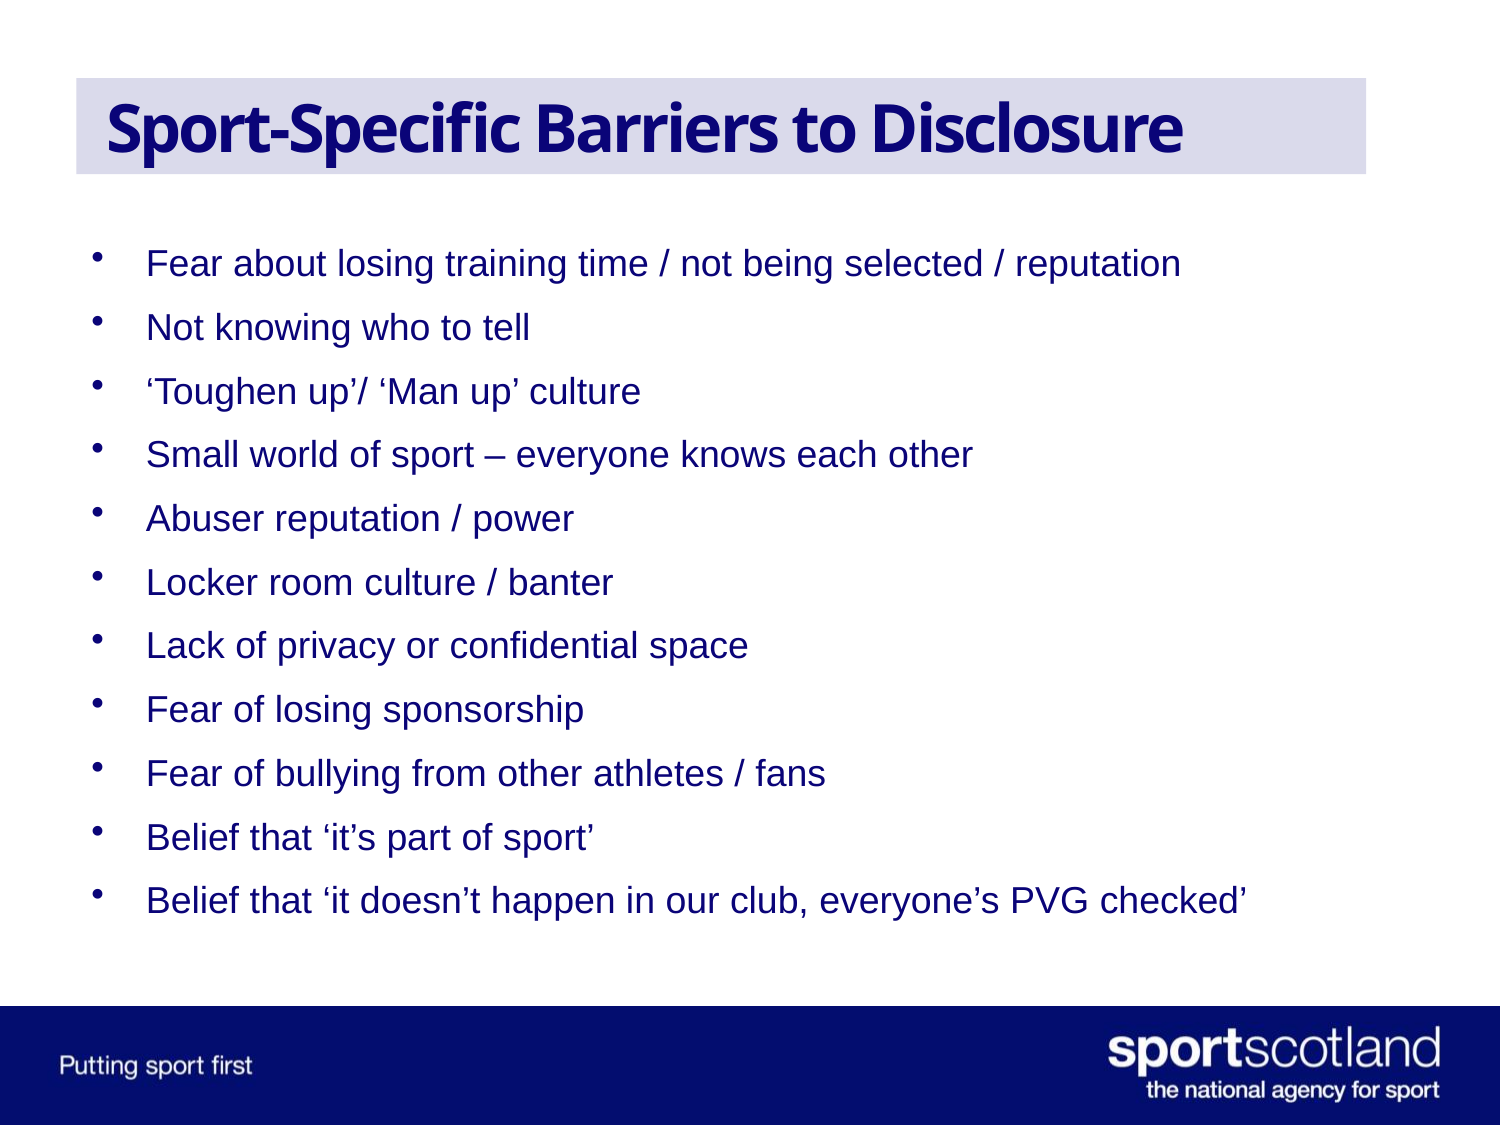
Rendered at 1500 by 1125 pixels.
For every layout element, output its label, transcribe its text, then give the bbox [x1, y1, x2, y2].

title Sport-Specific Barriers to Disclosure [76, 77, 1367, 175]
list Fear about losing training time / not being selected / reputation Not knowing who to tell ‘Toughen up’/ ‘Man up’ culture Small world of sport – everyone knows each other Abuser reputation / power Locker room culture / banter Lack of privacy or confidential space Fear of losing sponsorship Fear of bullying from other athletes / fans Belief that ‘it’s part of sport’ Belief that ‘it doesn’t happen in our club, everyone’s PVG checked’ [76, 231, 1427, 934]
picture [0, 1006, 1500, 1125]
